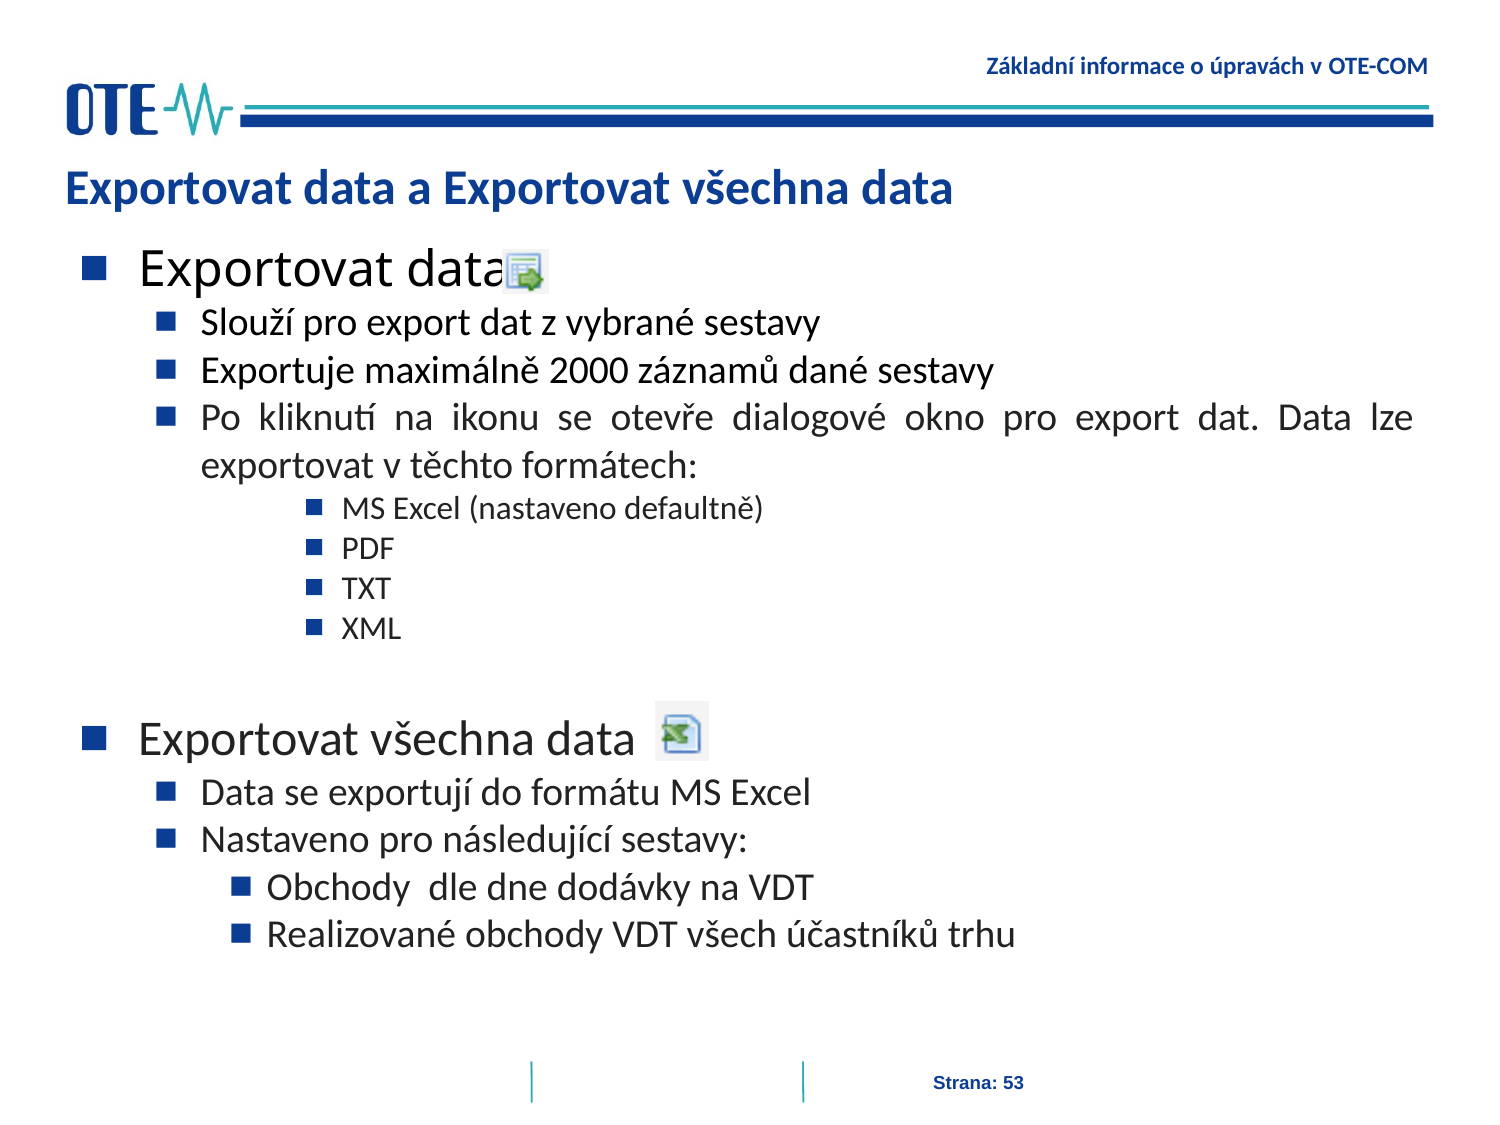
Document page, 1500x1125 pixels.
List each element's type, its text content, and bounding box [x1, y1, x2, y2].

picture [502, 249, 549, 294]
text_box Základní informace o úpravách v OTE-COM [815, 41, 1444, 88]
text_box Exportovat data a Exportovat všechna data [50, 147, 1220, 223]
picture [655, 701, 709, 761]
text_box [59, 78, 1427, 142]
text_box Exportovat data Slouží pro export dat z vybrané sestavy Exportuje maximálně 2000 záznamů dané sestavy Po kliknutí na ikonu se otevře dialogové okno pro export dat. Data lze exportovat v těchto formátech: MS Excel (nastaveno defaultně) PDF TXT XML Exportovat všechna data Data se exportují do formátu MS Excel Nastaveno pro následující sestavy: Obchody dle dne dodávky na VDT Realizované obchody VDT všech účastníků trhu [64, 516, 1430, 964]
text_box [525, 1062, 1441, 1102]
text_box Exportovat data Slouží pro export dat z vybrané sestavy Exportuje maximálně 2000 záznamů dané sestavy Po kliknutí na ikonu se otevře dialogové okno pro export dat. Data lze exportovat v těchto formátech: MS Excel (nastaveno defaultně) PDF TXT XML Exportovat všechna data Data se exportují do formátu MS Excel Nastaveno pro následující sestavy: Obchody dle dne dodávky na VDT Realizované obchody VDT všech účastníků trhu [64, 228, 1430, 515]
